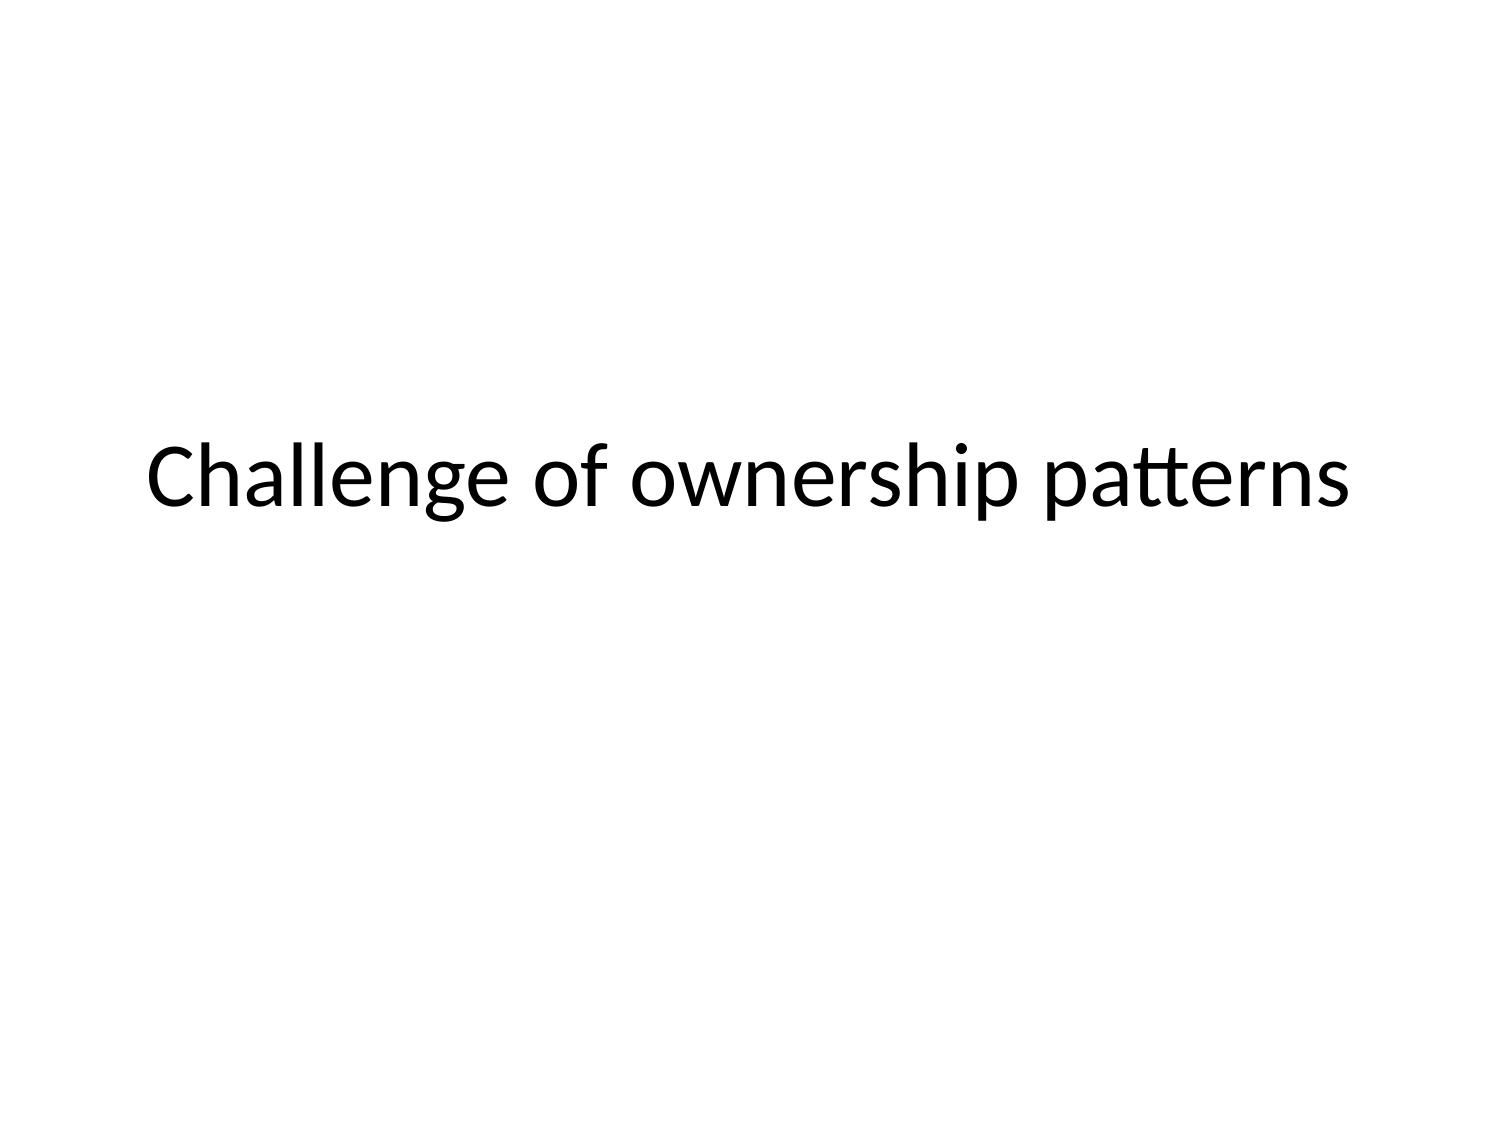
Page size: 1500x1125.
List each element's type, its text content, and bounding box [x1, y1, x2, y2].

title Challenge of ownership patterns [112, 349, 1388, 591]
